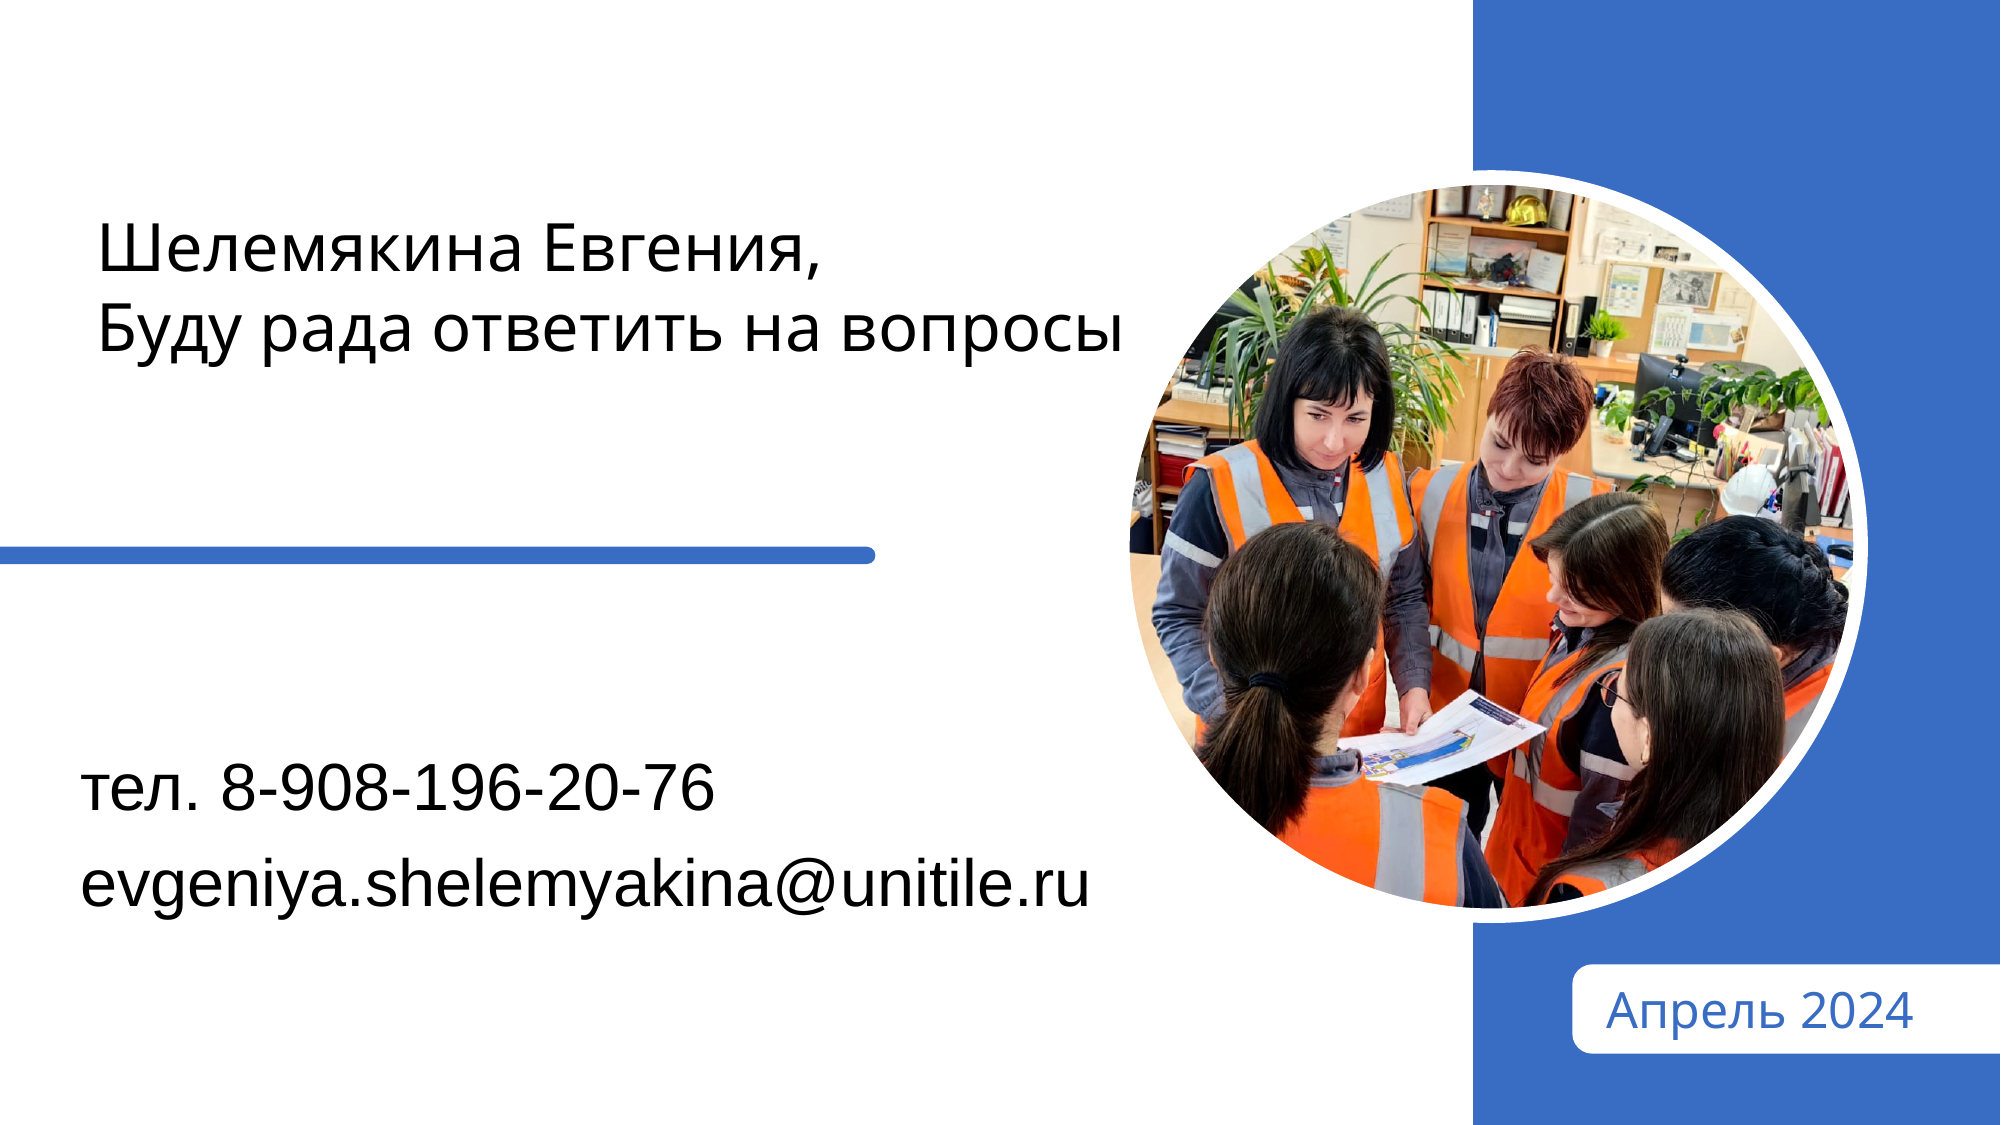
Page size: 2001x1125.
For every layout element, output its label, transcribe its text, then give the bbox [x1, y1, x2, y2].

text_box Апрель 2024 [1572, 964, 2000, 1054]
text_box evgeniya.shelemyakina@unitile.ru [65, 832, 1155, 927]
text_box [0, 545, 877, 566]
text_box Шелемякина Евгения, Буду рада ответить на вопросы [81, 197, 1122, 373]
picture [1122, 177, 1861, 916]
text_box тел. 8-908-196-20-76 [65, 736, 1122, 831]
text_box [1472, 0, 2000, 1125]
